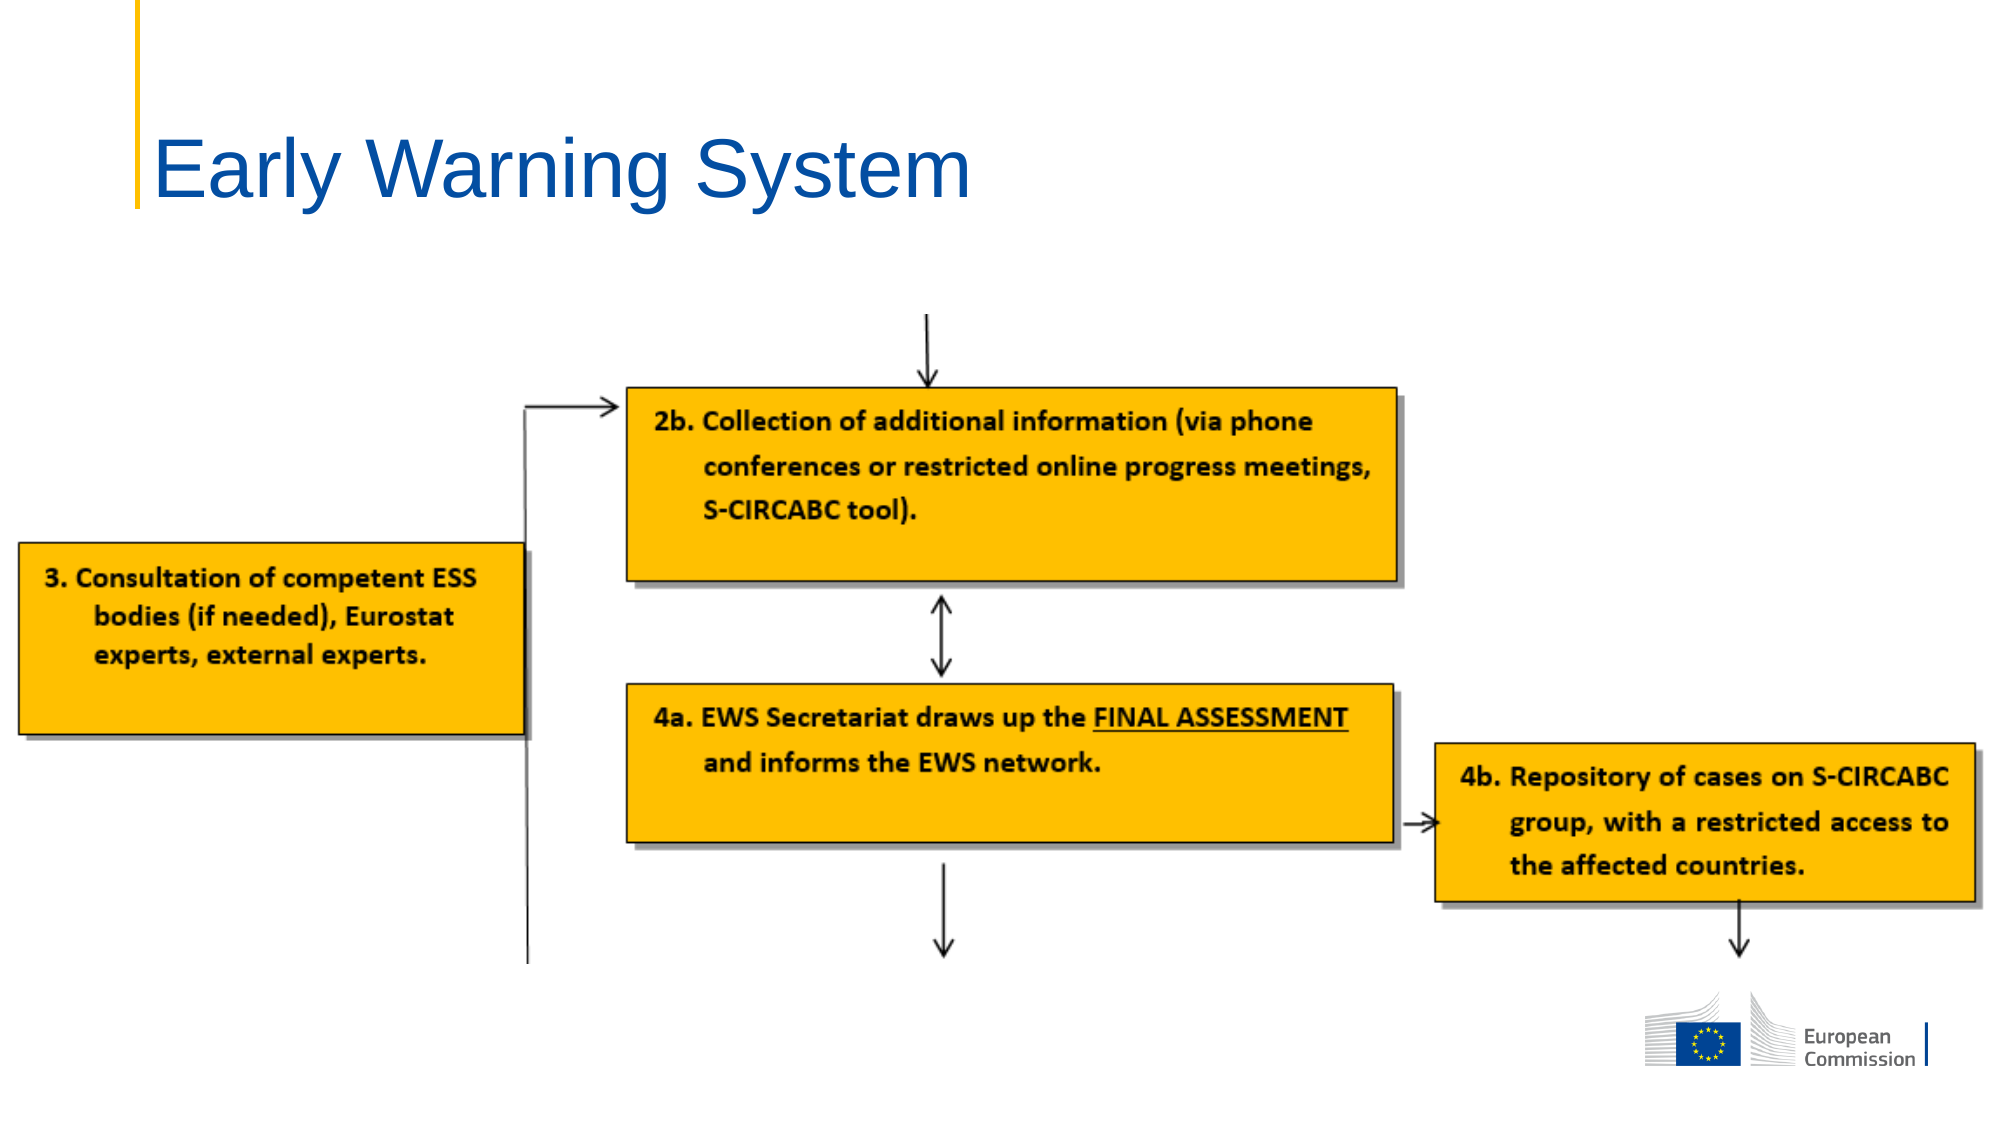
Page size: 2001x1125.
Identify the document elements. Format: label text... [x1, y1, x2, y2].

title Early Warning System [137, 87, 1863, 216]
picture [0, 314, 2000, 964]
picture [1645, 991, 1928, 1066]
